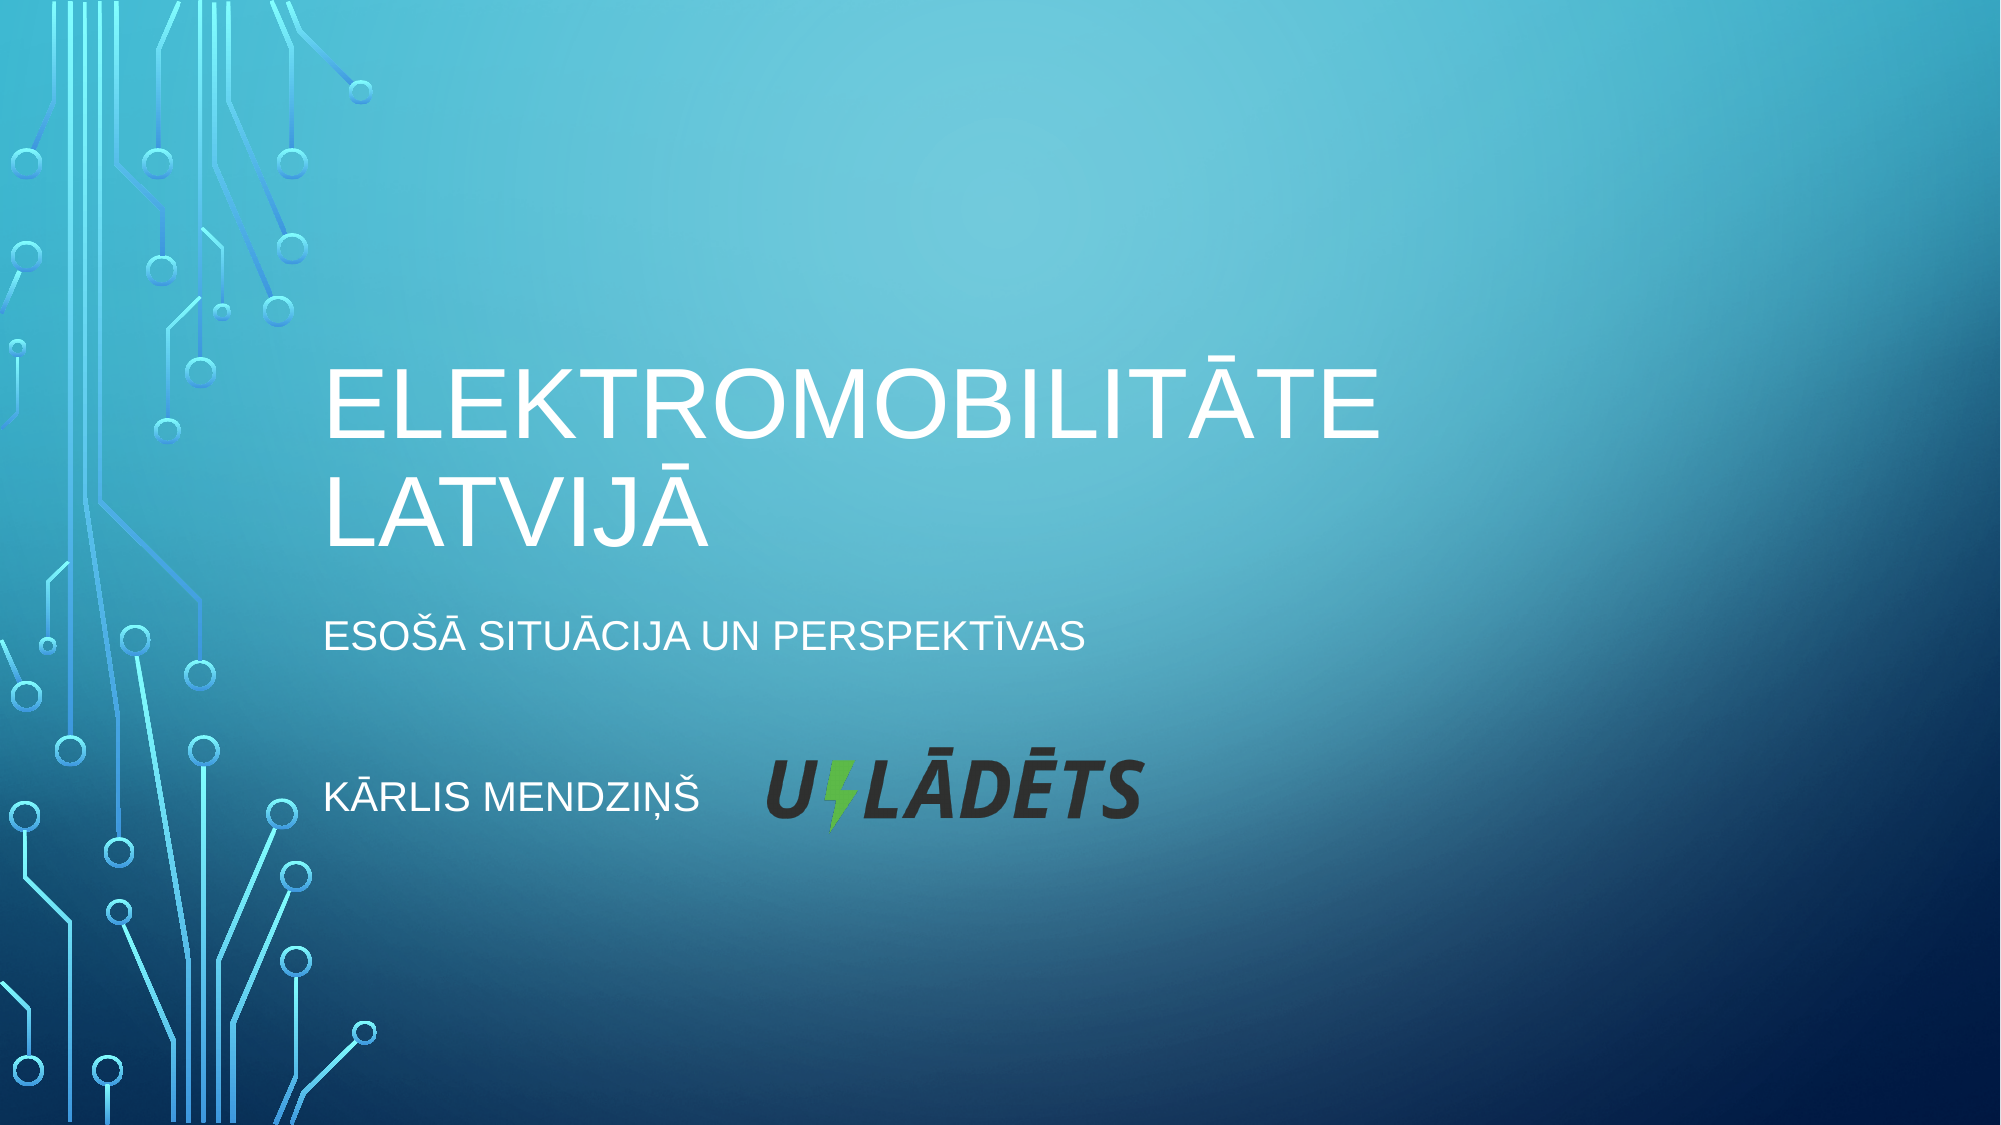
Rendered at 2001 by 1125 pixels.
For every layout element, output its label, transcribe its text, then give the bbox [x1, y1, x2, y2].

subtitle Esošā situācija un perspektīvas Kārlis Mendziņš [307, 590, 1750, 863]
picture [755, 738, 1160, 837]
title Elektromobilitāte Latvijā [307, 184, 1750, 576]
